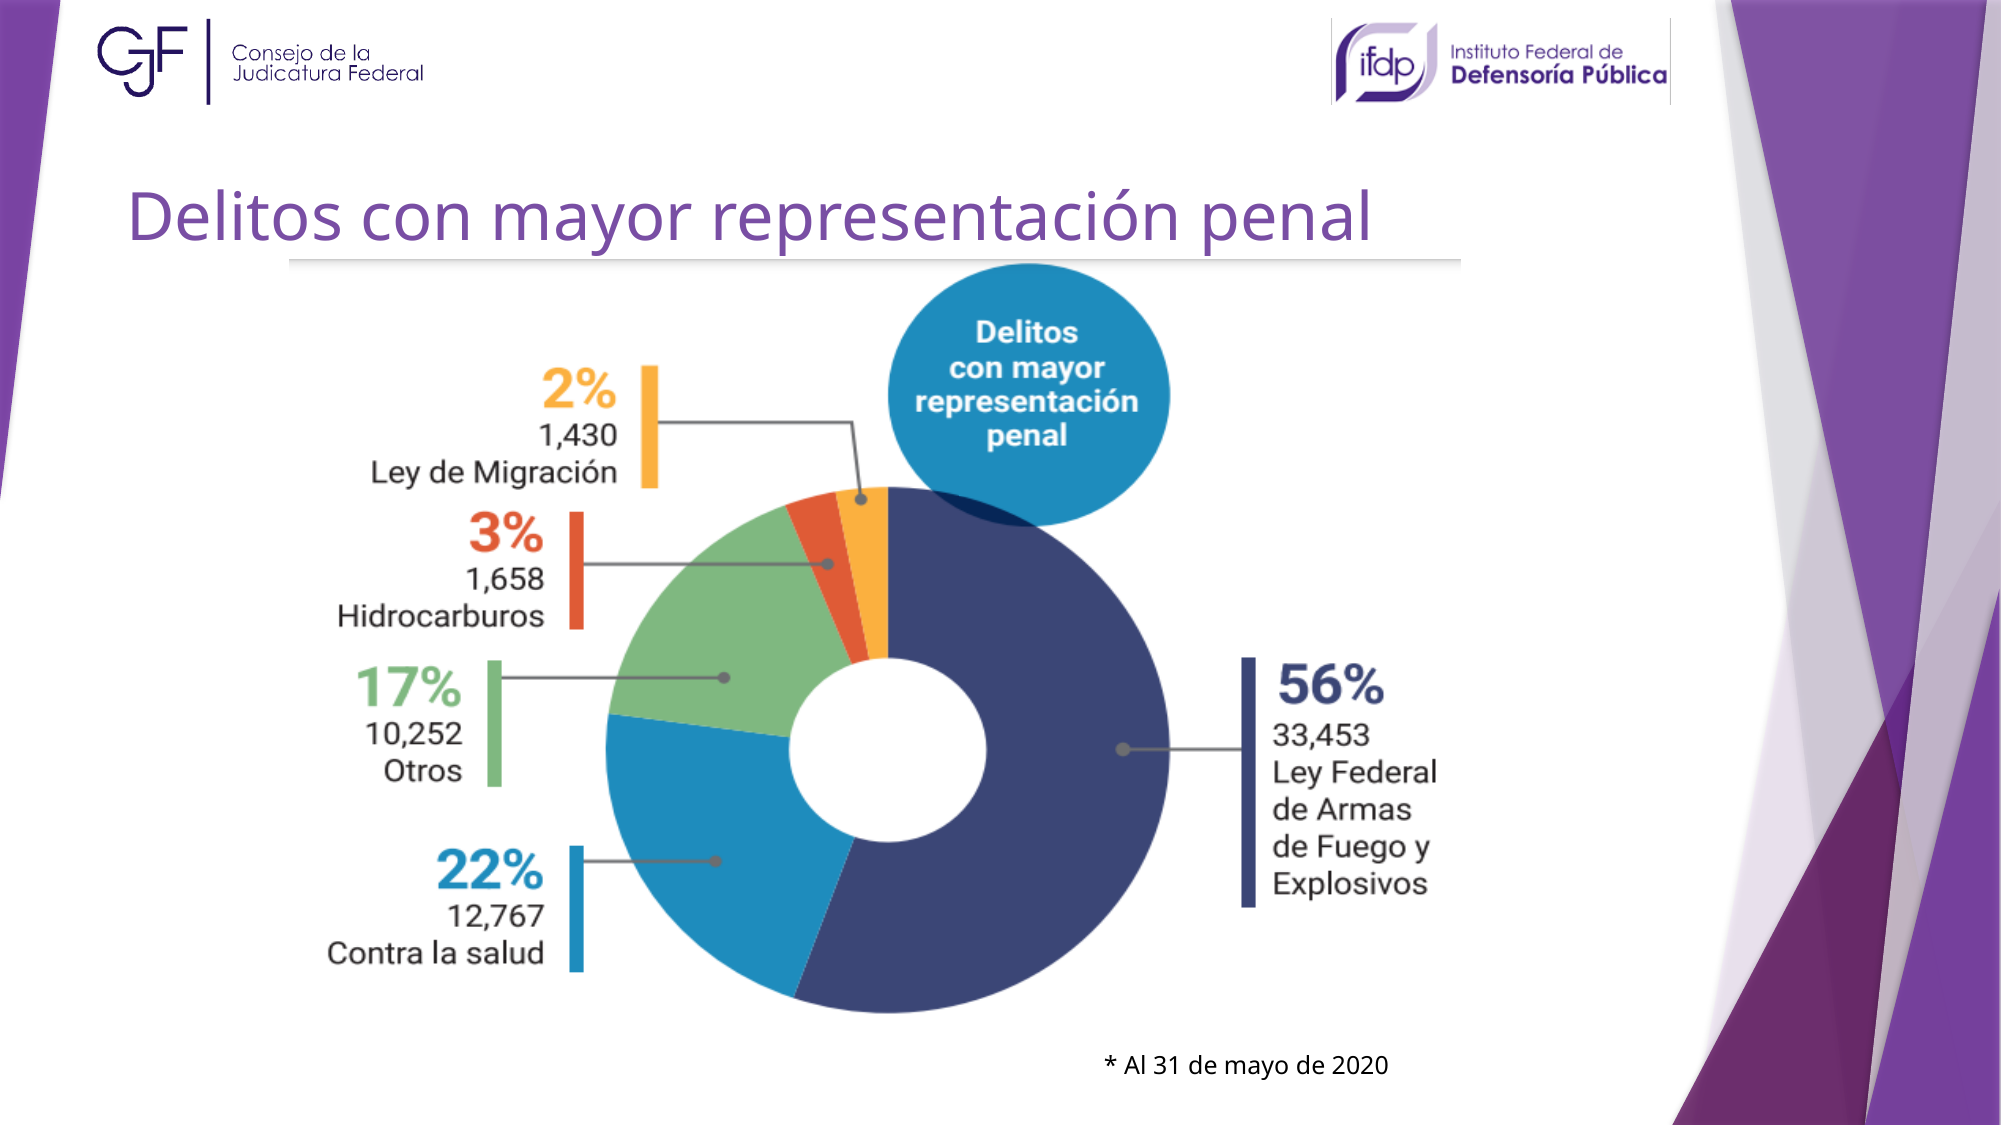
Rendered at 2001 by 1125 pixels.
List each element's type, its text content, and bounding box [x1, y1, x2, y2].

picture [1321, 18, 1681, 105]
title Delitos con mayor representación penal [111, 166, 1522, 298]
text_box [289, 258, 1461, 1024]
text_box * Al 31 de mayo de 2020 [708, 1042, 1404, 1088]
picture [89, 13, 431, 110]
